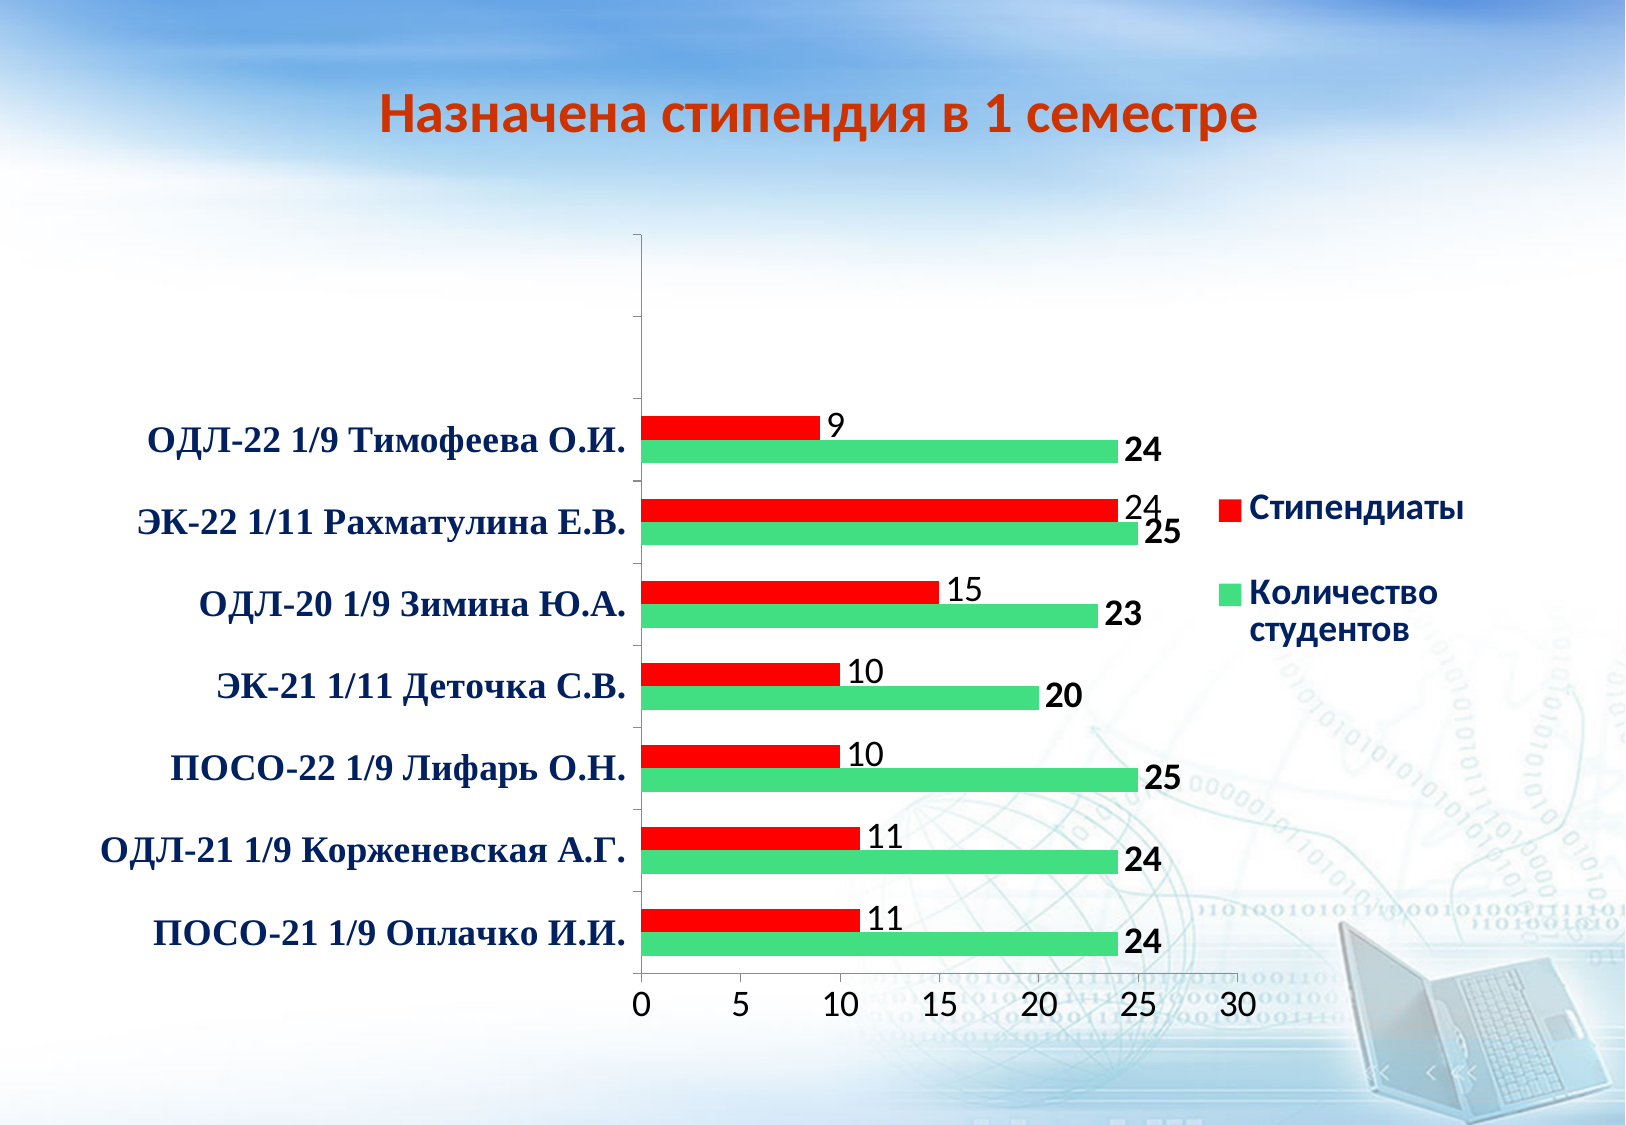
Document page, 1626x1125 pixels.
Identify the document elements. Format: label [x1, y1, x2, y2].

picture [0, 0, 1625, 1125]
chart [28, 207, 1516, 1074]
